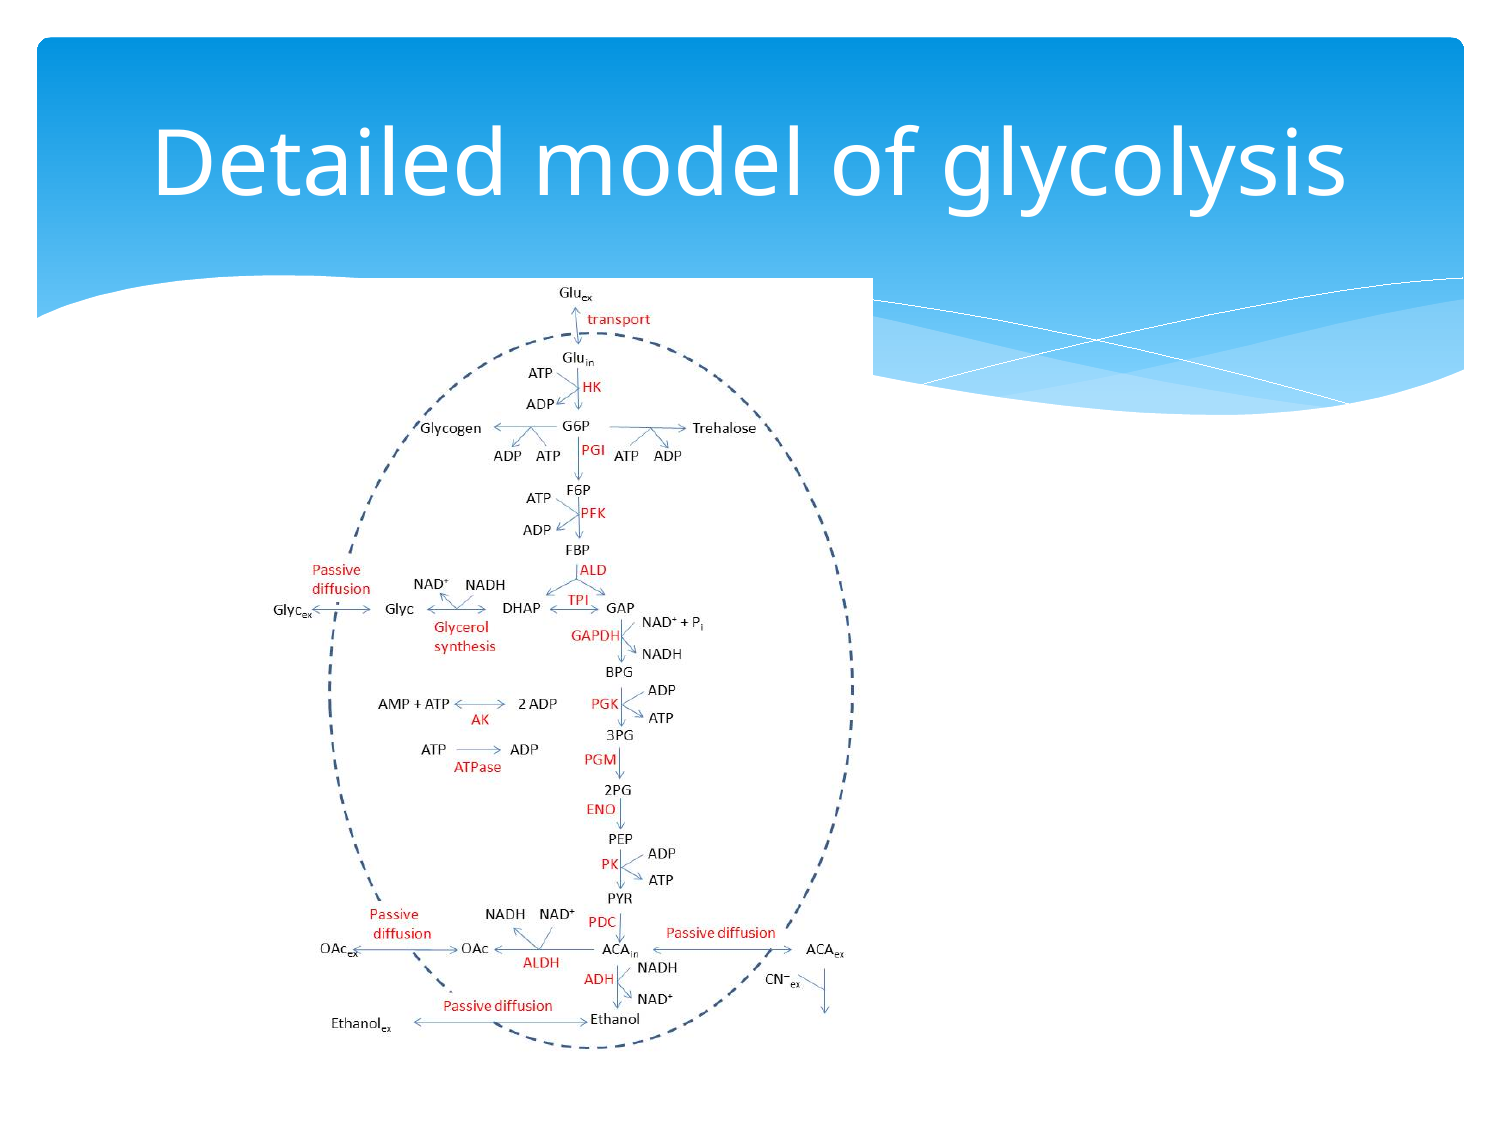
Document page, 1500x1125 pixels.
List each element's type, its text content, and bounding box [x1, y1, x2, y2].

title Detailed model of glycolysis [75, 55, 1425, 261]
picture [253, 278, 874, 1078]
